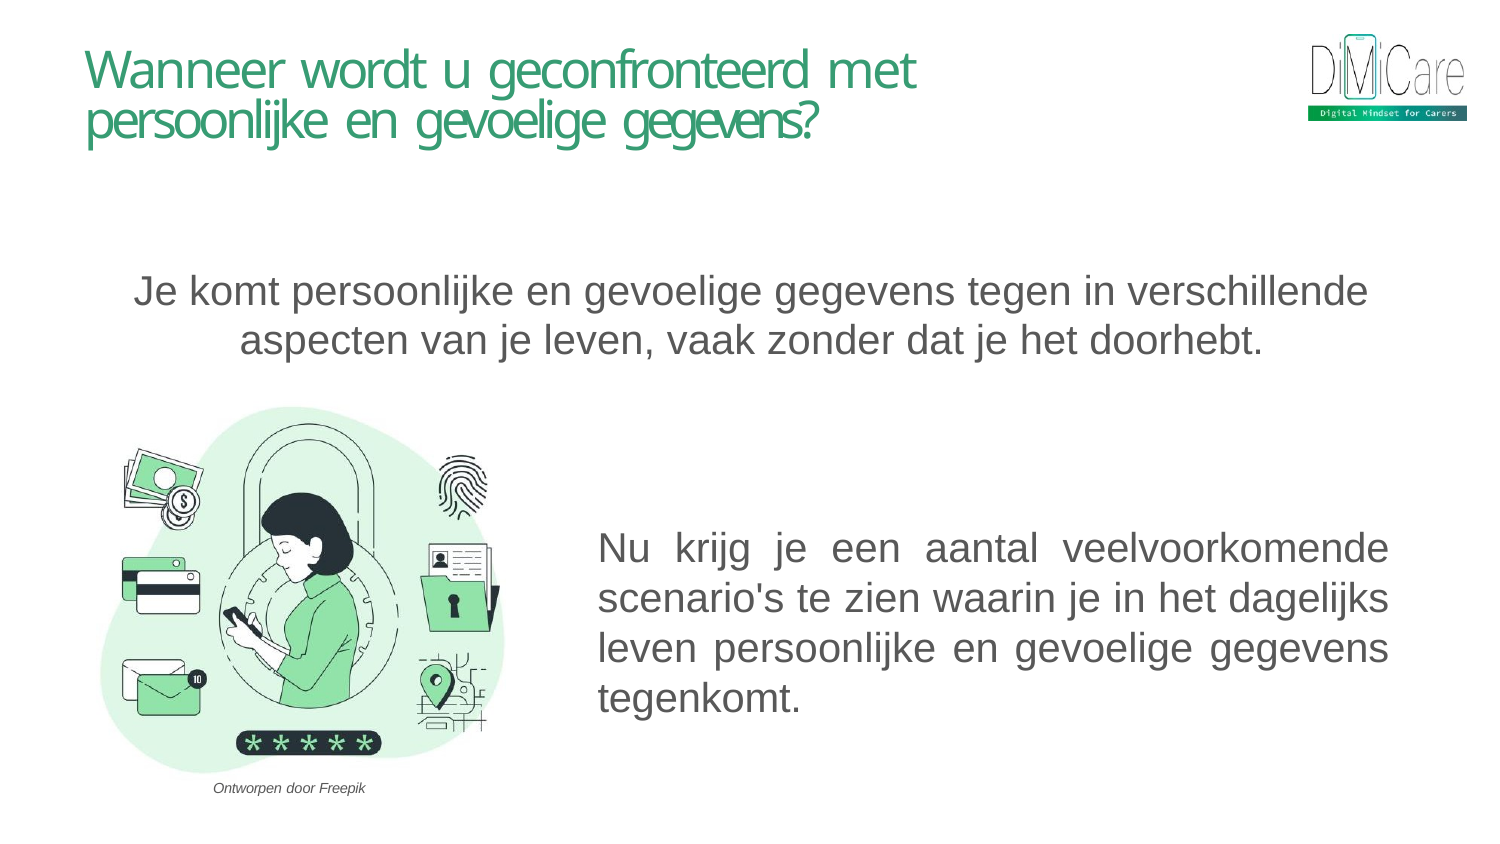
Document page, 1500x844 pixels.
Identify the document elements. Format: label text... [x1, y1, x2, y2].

text_box Ontworpen door Freepik [211, 790, 372, 796]
title Wanneer wordt u geconfronteerd met [82, 34, 1029, 84]
text_box Nu krijg je een aantal veelvoorkomende scenario's te zien waarin je in het dagelijks leven persoonlijke en gevoelige gegevens tegenkomt. [595, 518, 1390, 721]
text_box persoonlijke en gevoelige gegevens? Je komt persoonlijke en gevoelige gegevens tegen in verschillende aspecten van je leven, vaak zonder dat je het doorhebt. [82, 84, 1371, 364]
picture [1308, 33, 1468, 121]
picture [96, 401, 506, 781]
